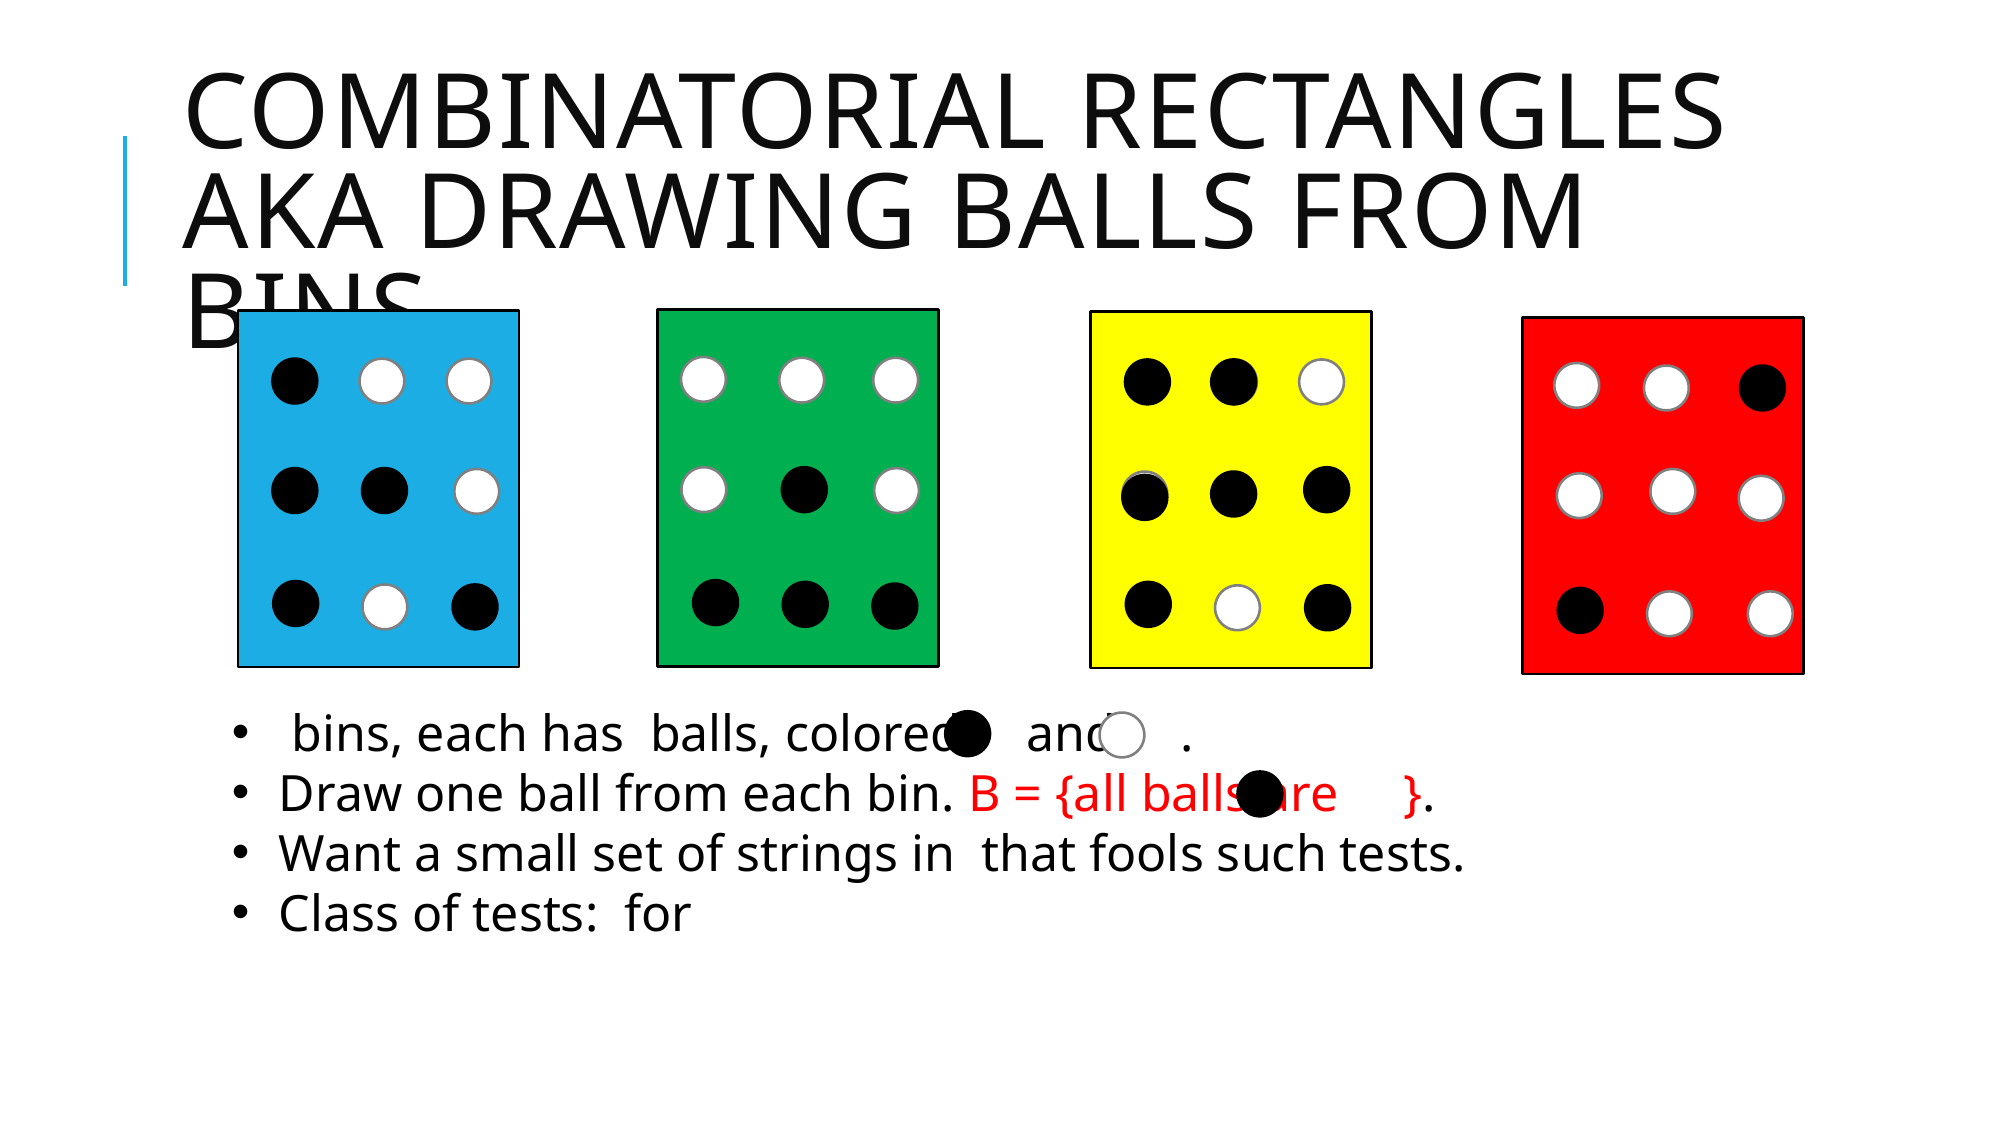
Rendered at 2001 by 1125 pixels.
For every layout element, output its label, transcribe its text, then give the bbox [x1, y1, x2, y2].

text_box [1737, 474, 1785, 522]
text_box [445, 357, 493, 405]
text_box [237, 309, 520, 668]
text_box [1302, 465, 1351, 514]
text_box [872, 466, 921, 515]
text_box [1645, 590, 1694, 638]
text_box [1236, 770, 1284, 818]
text_box [1738, 364, 1787, 412]
text_box [271, 579, 320, 628]
text_box [1121, 470, 1169, 492]
text_box [1213, 584, 1262, 632]
text_box [360, 466, 409, 515]
text_box [453, 467, 501, 516]
text_box [1123, 358, 1172, 406]
text_box [451, 583, 499, 631]
text_box [691, 578, 740, 627]
text_box [361, 583, 409, 631]
title CombinaTorial Rectangles aka Drawing Balls from Bins [168, 96, 1763, 342]
text_box [780, 465, 829, 514]
text_box [1089, 310, 1373, 669]
text_box [358, 357, 406, 405]
text_box [777, 356, 826, 404]
text_box [871, 356, 920, 404]
text_box [680, 465, 728, 514]
text_box [943, 709, 992, 758]
text_box [1209, 358, 1258, 406]
text_box [871, 582, 919, 630]
text_box [1098, 711, 1146, 759]
text_box [1521, 316, 1805, 675]
text_box [656, 308, 940, 668]
text_box [203, 705, 1933, 781]
text_box [1297, 358, 1346, 406]
text_box [1553, 361, 1601, 410]
text_box [271, 466, 319, 515]
text_box [1649, 467, 1697, 516]
text_box [1555, 471, 1603, 520]
text_box [1209, 470, 1258, 518]
text_box [1124, 580, 1173, 629]
text_box [271, 357, 319, 405]
text_box [1303, 584, 1352, 632]
text_box [1746, 590, 1794, 638]
text_box [781, 580, 829, 629]
text_box [679, 355, 728, 403]
text_box [1121, 473, 1169, 522]
text_box [1556, 586, 1604, 635]
text_box [1642, 364, 1691, 412]
